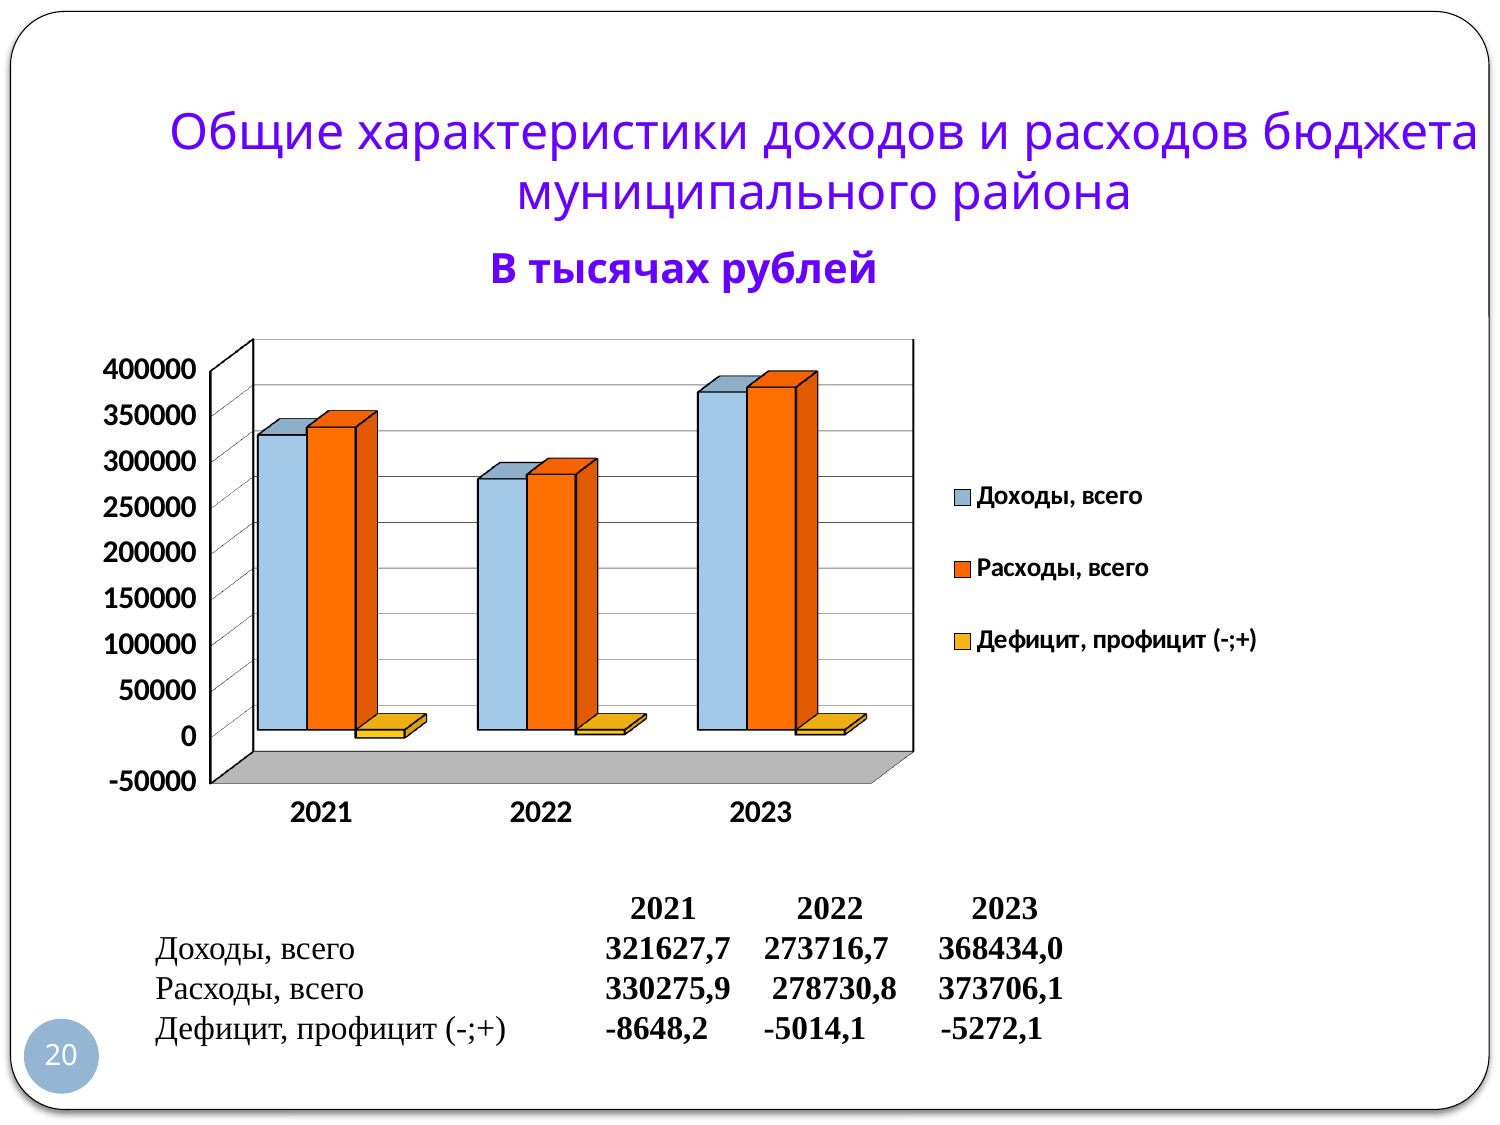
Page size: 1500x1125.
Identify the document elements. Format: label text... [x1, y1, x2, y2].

slide_number 20 [23, 1018, 99, 1094]
text_box В тысячах рублей [374, 234, 993, 300]
title Общие характеристики доходов и расходов бюджета муниципального района [150, 46, 1500, 235]
text_box 2021 2022 2023 Доходы, всего 321627,7 273716,7 368434,0 Расходы, всего 330275,9 278730,8 373706,1 Дефицит, профицит (-;+) -8648,2 -5014,1 -5272,1 [140, 878, 1266, 1054]
chart [81, 304, 1297, 867]
